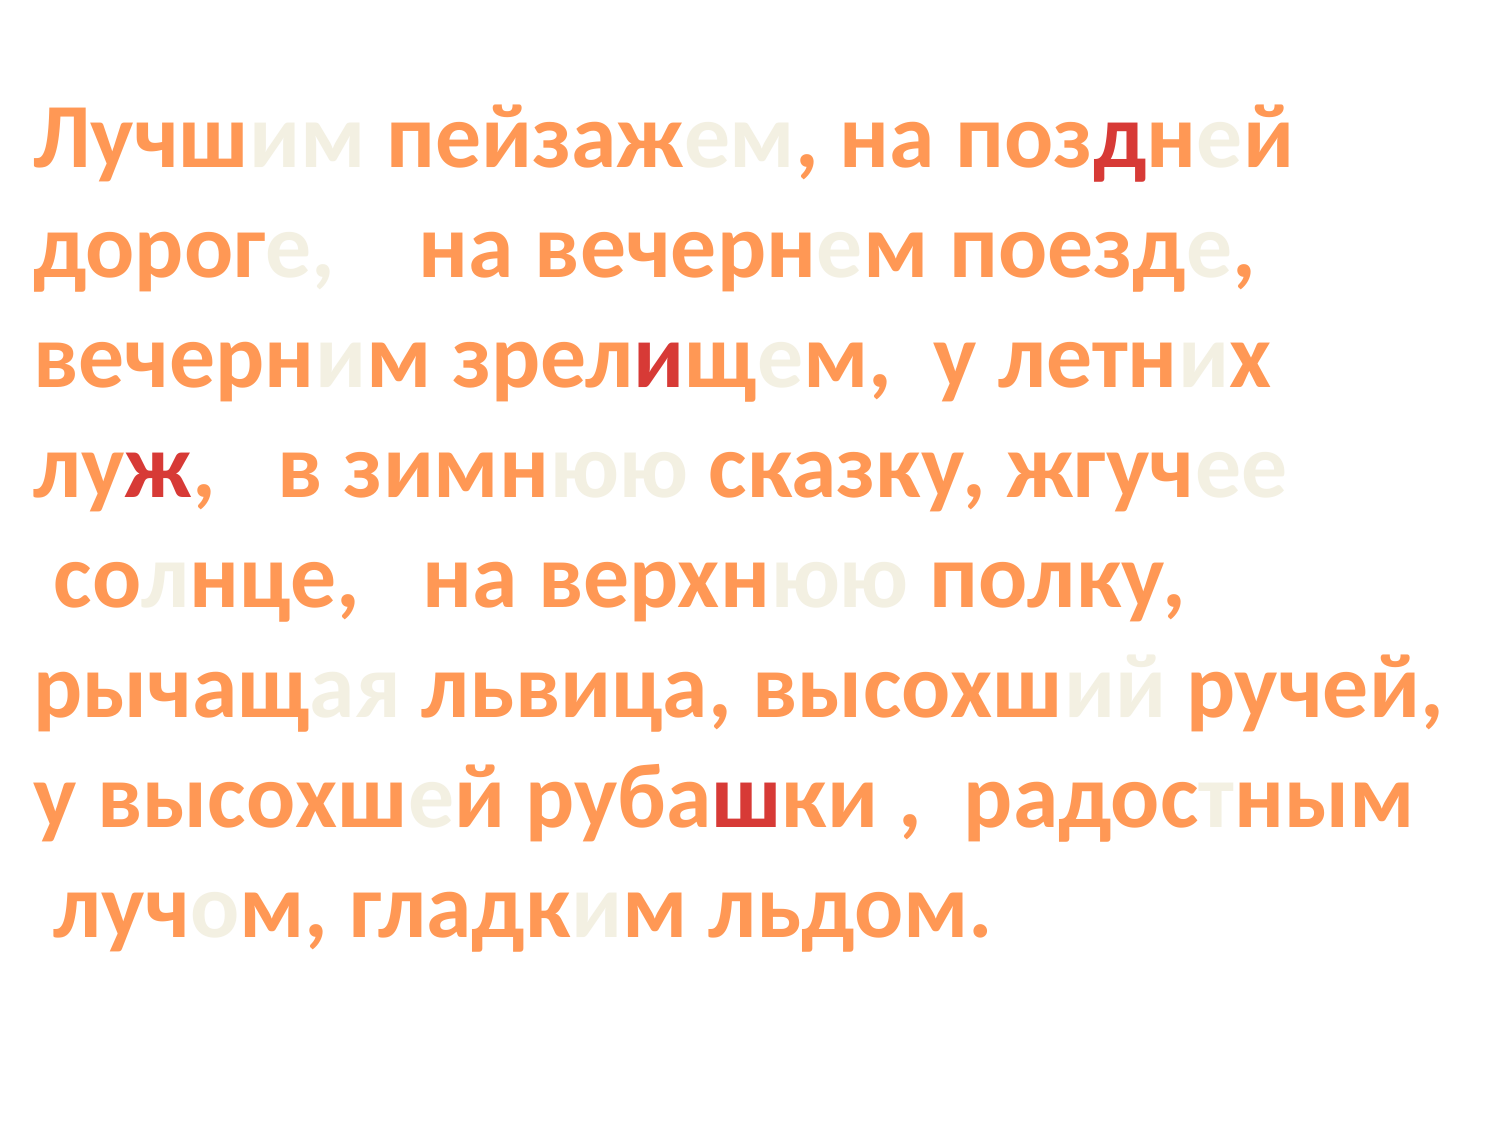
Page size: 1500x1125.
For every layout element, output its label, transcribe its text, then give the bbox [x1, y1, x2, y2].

text_box Лучшим пейзажем, на поздней дороге, на вечернем поезде, вечерним зрелищем, у летних луж, в зимнюю сказку, жгучее солнце, на верхнюю полку, рычащая львица, высохший ручей, у высохшей рубашки , радостным лучом, гладким льдом. [18, 68, 1481, 964]
